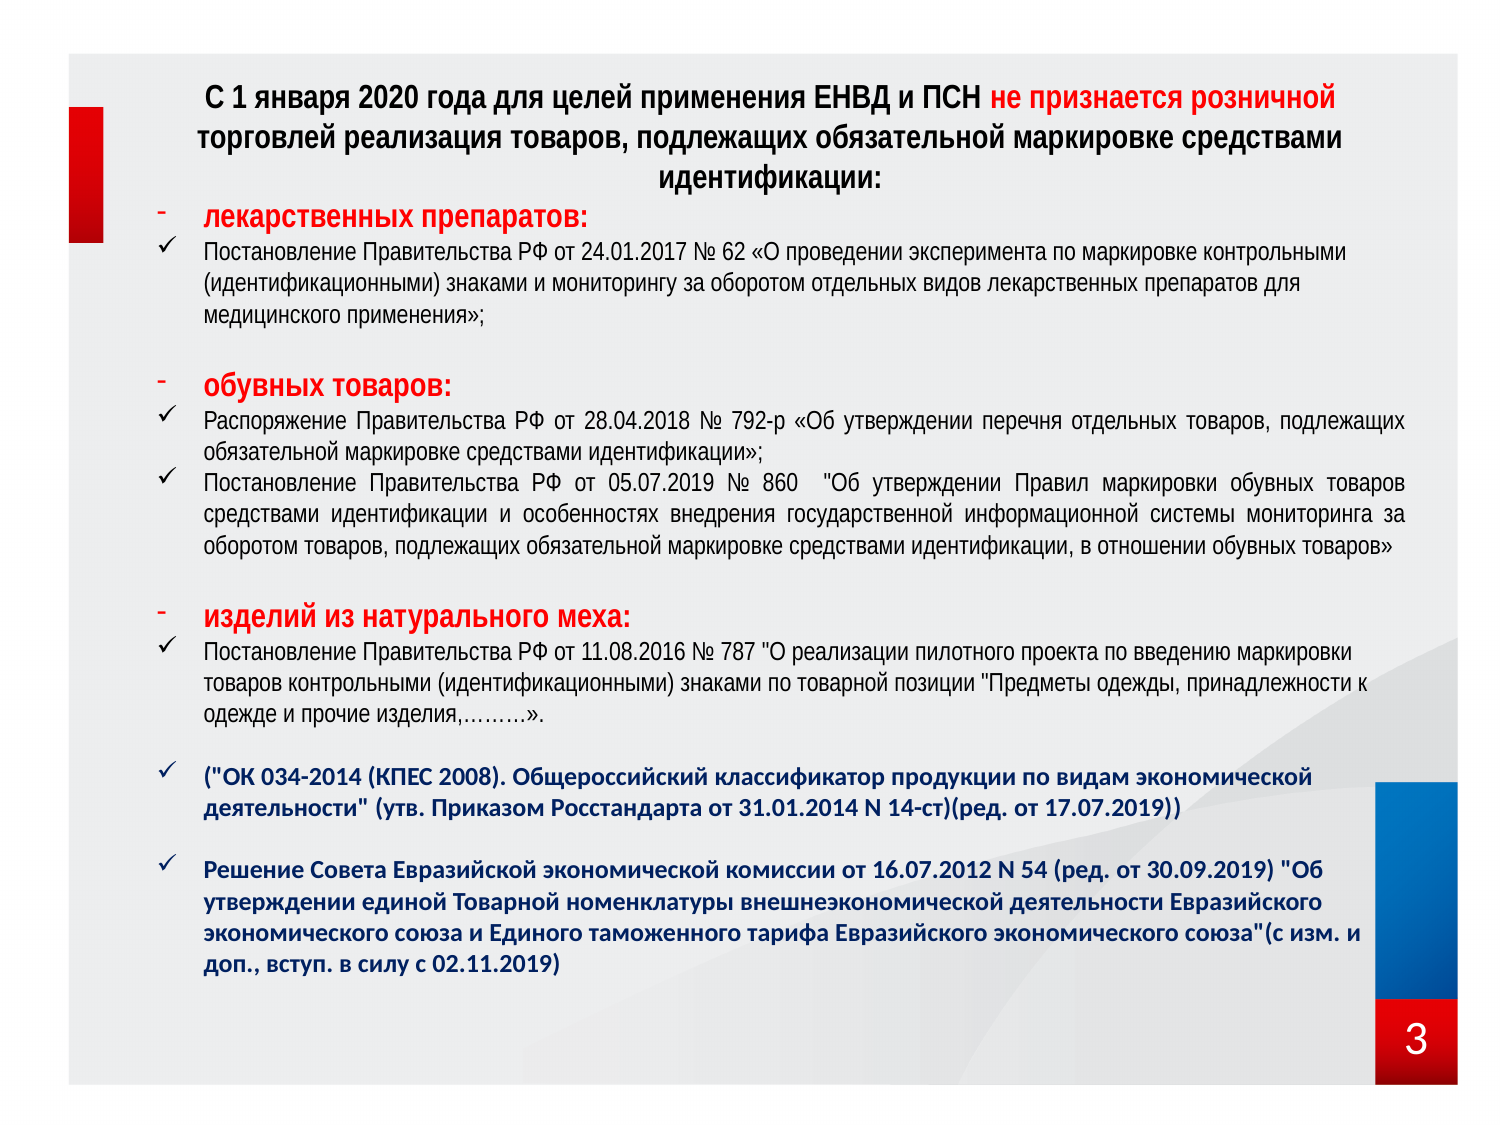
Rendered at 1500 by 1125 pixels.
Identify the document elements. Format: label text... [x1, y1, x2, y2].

list С 1 января 2020 года для целей применения ЕНВД и ПСН не признается розничной торговлей реализация товаров, подлежащих обязательной маркировке средствами идентификации: лекарственных препаратов: Постановление Правительства РФ от 24.01.2017 № 62 «О проведении эксперимента по маркировке контрольными (идентификационными) знаками и мониторингу за оборотом отдельных видов лекарственных препаратов для медицинского применения»; обувных товаров: Распоряжение Правительства РФ от 28.04.2018 № 792-р «Об утверждении перечня отдельных товаров, подлежащих обязательной маркировке средствами идентификации»; Постановление Правительства РФ от 05.07.2019 № 860 "Об утверждении Правил маркировки обувных товаров средствами идентификации и особенностях внедрения государственной информационной системы мониторинга за оборотом товаров, подлежащих обязательной маркировке средствами идентификации, в отношении обувных товаров» изделий из натурального меха: Постановление Правительства РФ от 11.08.2016 № 787 "О реализации пилотного проекта по введению маркировки товаров контрольными (идентификационными) знаками по товарной позиции "Предметы одежды, принадлежности к одежде и прочие изделия,………». ("ОК 034-2014 (КПЕС 2008). Общероссийский классификатор продукции по видам экономической деятельности" (утв. Приказом Росстандарта от 31.01.2014 N 14-ст)(ред. от 17.07.2019)) Решение Совета Евразийской экономической комиссии от 16.07.2012 N 54 (ред. от 30.09.2019) "Об утверждении единой Товарной номенклатуры внешнеэкономической деятельности Евразийского экономического союза и Единого таможенного тарифа Евразийского экономического союза"(с изм. и доп., вступ. в силу с 02.11.2019) [88, 66, 1424, 1047]
slide_number 3 [1365, 991, 1468, 1095]
picture [0, 0, 1500, 1125]
title [134, 82, 1424, 197]
